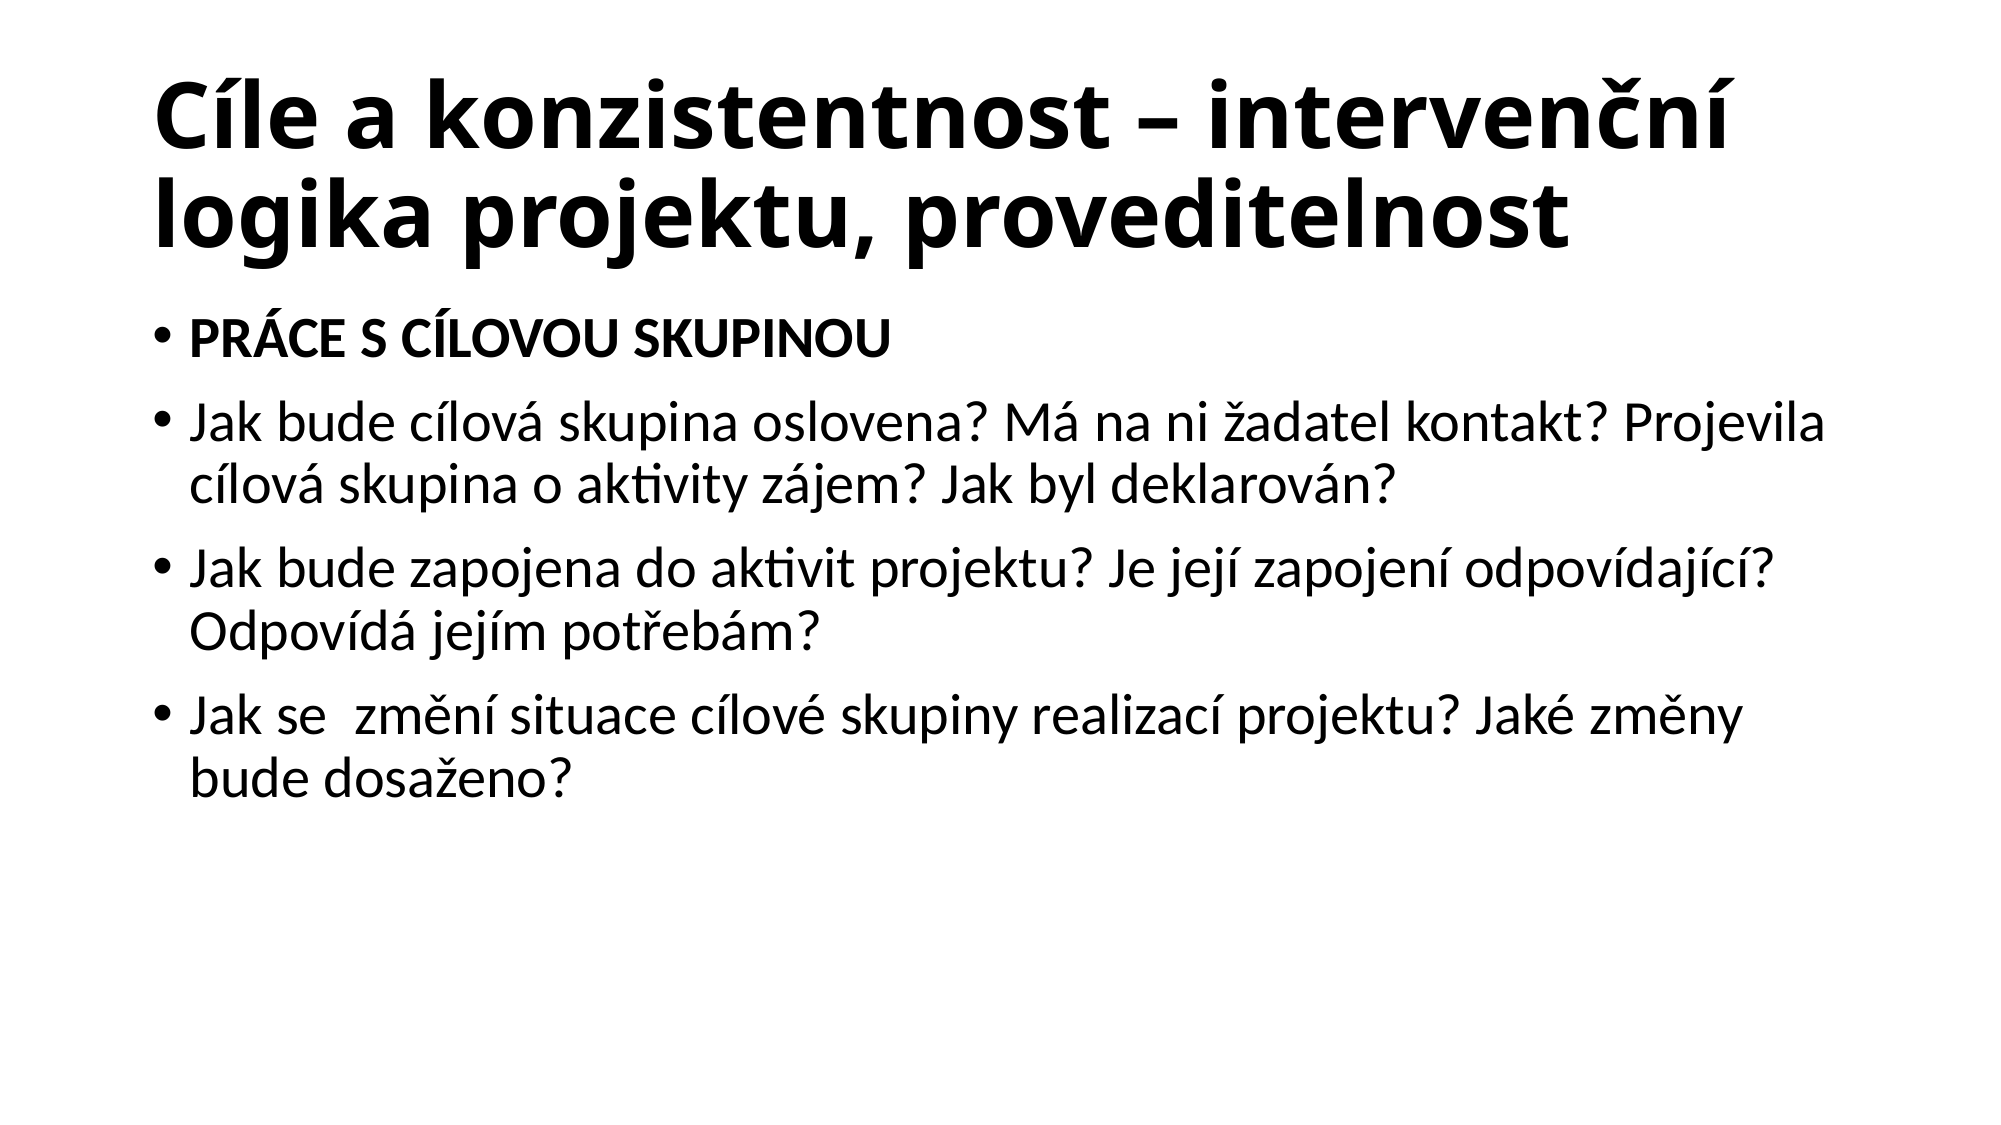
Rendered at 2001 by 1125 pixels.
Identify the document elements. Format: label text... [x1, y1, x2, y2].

title Cíle a konzistentnost – intervenční logika projektu, proveditelnost [137, 59, 1863, 278]
list PRÁCE S CÍLOVOU SKUPINOU Jak bude cílová skupina oslovena? Má na ni žadatel kontakt? Projevila cílová skupina o aktivity zájem? Jak byl deklarován? Jak bude zapojena do aktivit projektu? Je její zapojení odpovídající? Odpovídá jejím potřebám? Jak se změní situace cílové skupiny realizací projektu? Jaké změny bude dosaženo? [137, 299, 1863, 1014]
